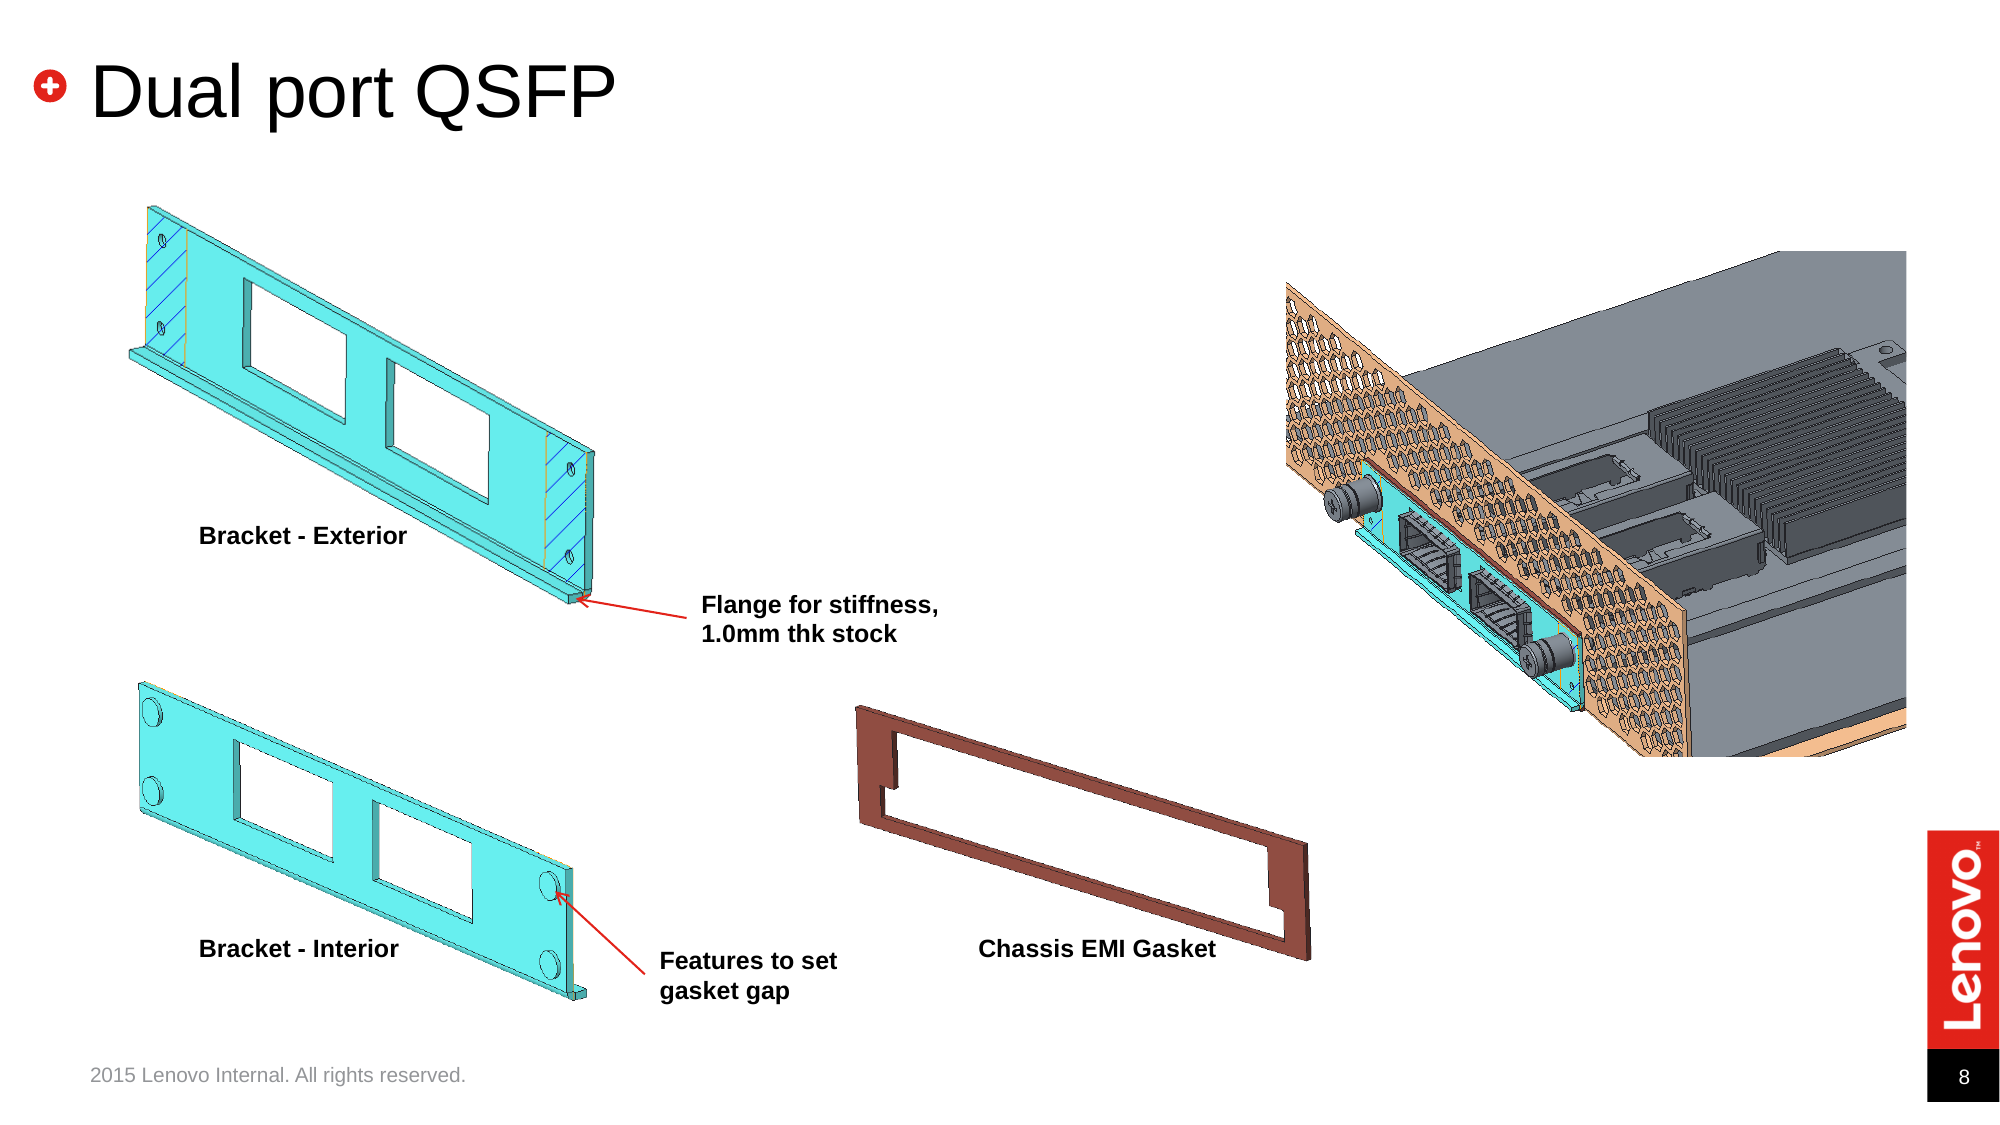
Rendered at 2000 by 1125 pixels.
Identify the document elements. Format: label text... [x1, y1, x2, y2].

picture [1928, 831, 1999, 1049]
footer 2015 Lenovo Internal. All rights reserved. [90, 1061, 486, 1088]
text_box Flange for stiffness, 1.0mm thk stock [686, 580, 988, 656]
title Dual port QSFP [90, 45, 1907, 131]
picture [836, 251, 1907, 976]
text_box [554, 890, 646, 976]
text_box Features to set gasket gap [644, 937, 860, 1012]
picture [89, 178, 642, 637]
picture [116, 664, 610, 1013]
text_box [575, 598, 687, 619]
